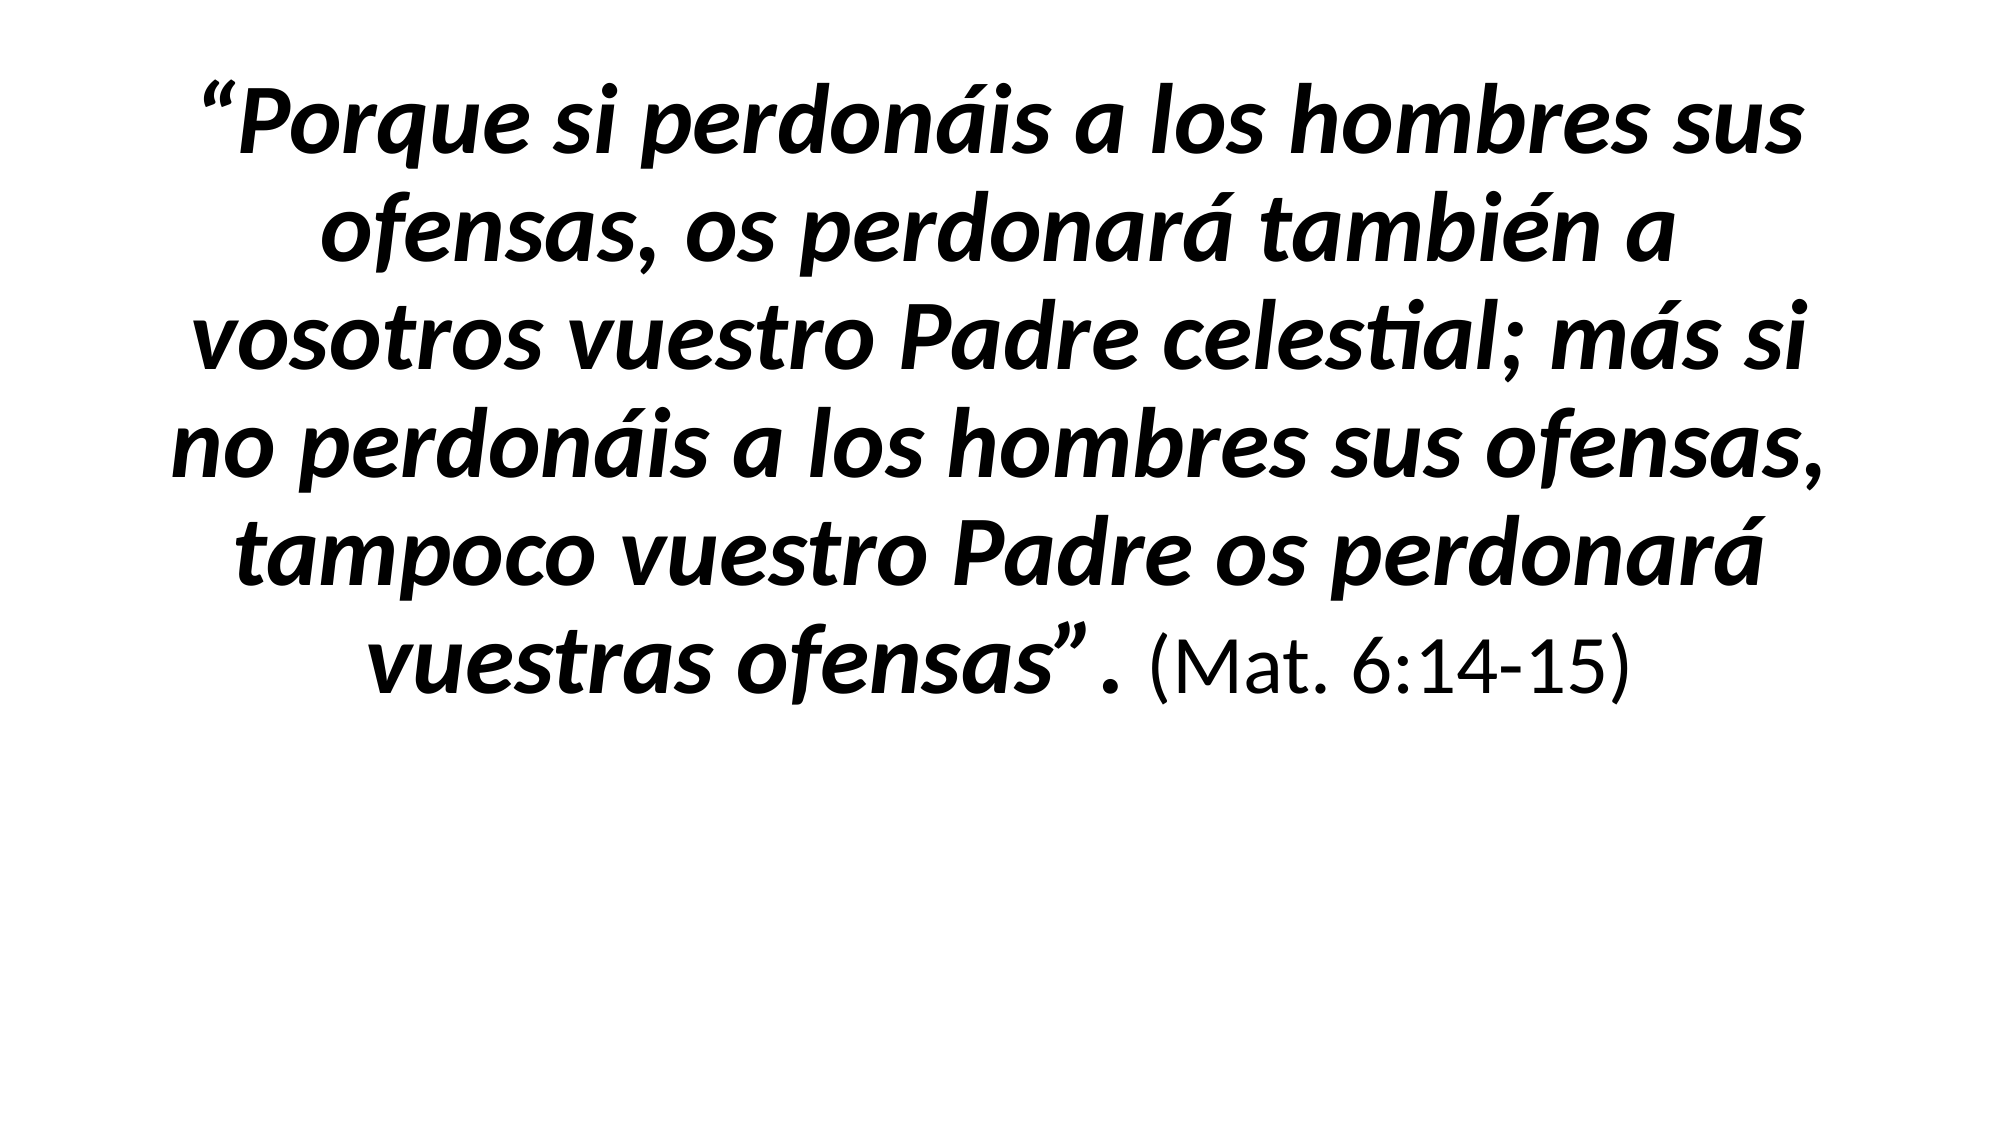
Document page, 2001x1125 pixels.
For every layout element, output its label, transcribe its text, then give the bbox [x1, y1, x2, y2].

list “Porque si perdonáis a los hombres sus ofensas, os perdonará también a vosotros vuestro Padre celestial; más si no perdonáis a los hombres sus ofensas, tampoco vuestro Padre os perdonará vuestras ofensas”. (Mat. 6:14-15) [137, 59, 1863, 1014]
